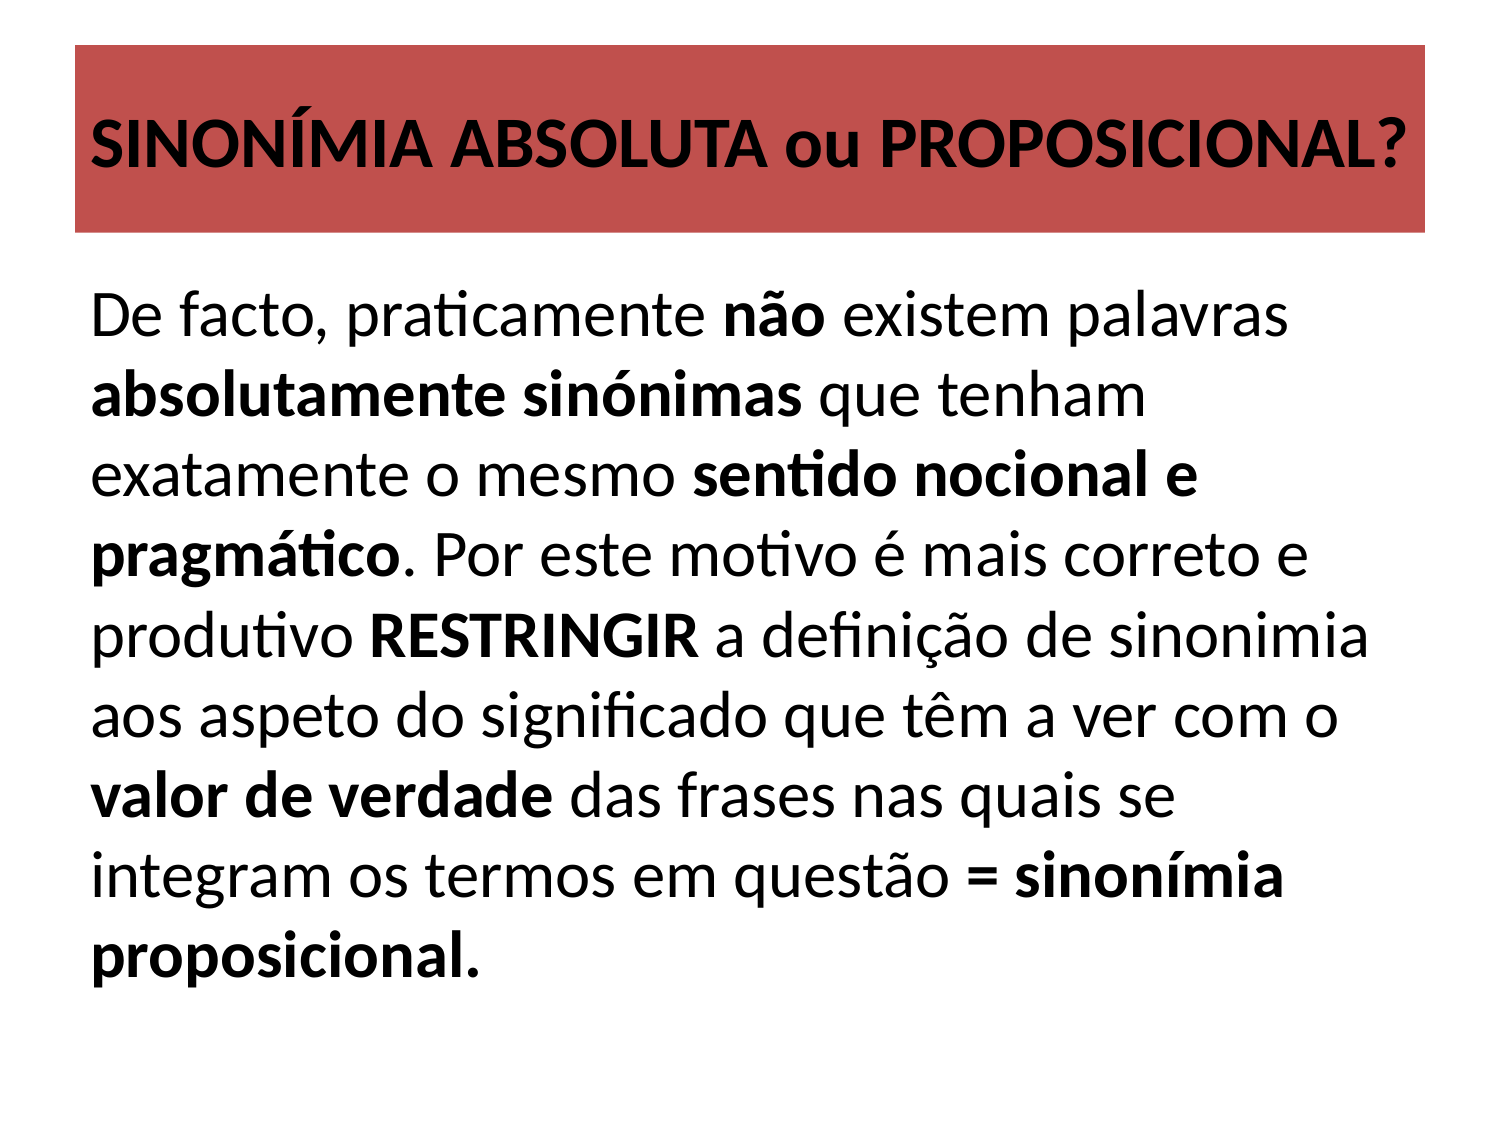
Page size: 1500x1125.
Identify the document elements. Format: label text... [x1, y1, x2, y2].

title SINONÍMIA ABSOLUTA ou PROPOSICIONAL? [75, 45, 1425, 233]
list De facto, praticamente não existem palavras absolutamente sinónimas que tenham exatamente o mesmo sentido nocional e pragmático. Por este motivo é mais correto e produtivo RESTRINGIR a definição de sinonimia aos aspeto do significado que têm a ver com o valor de verdade das frases nas quais se integram os termos em questão = sinonímia proposicional. [75, 262, 1425, 1005]
